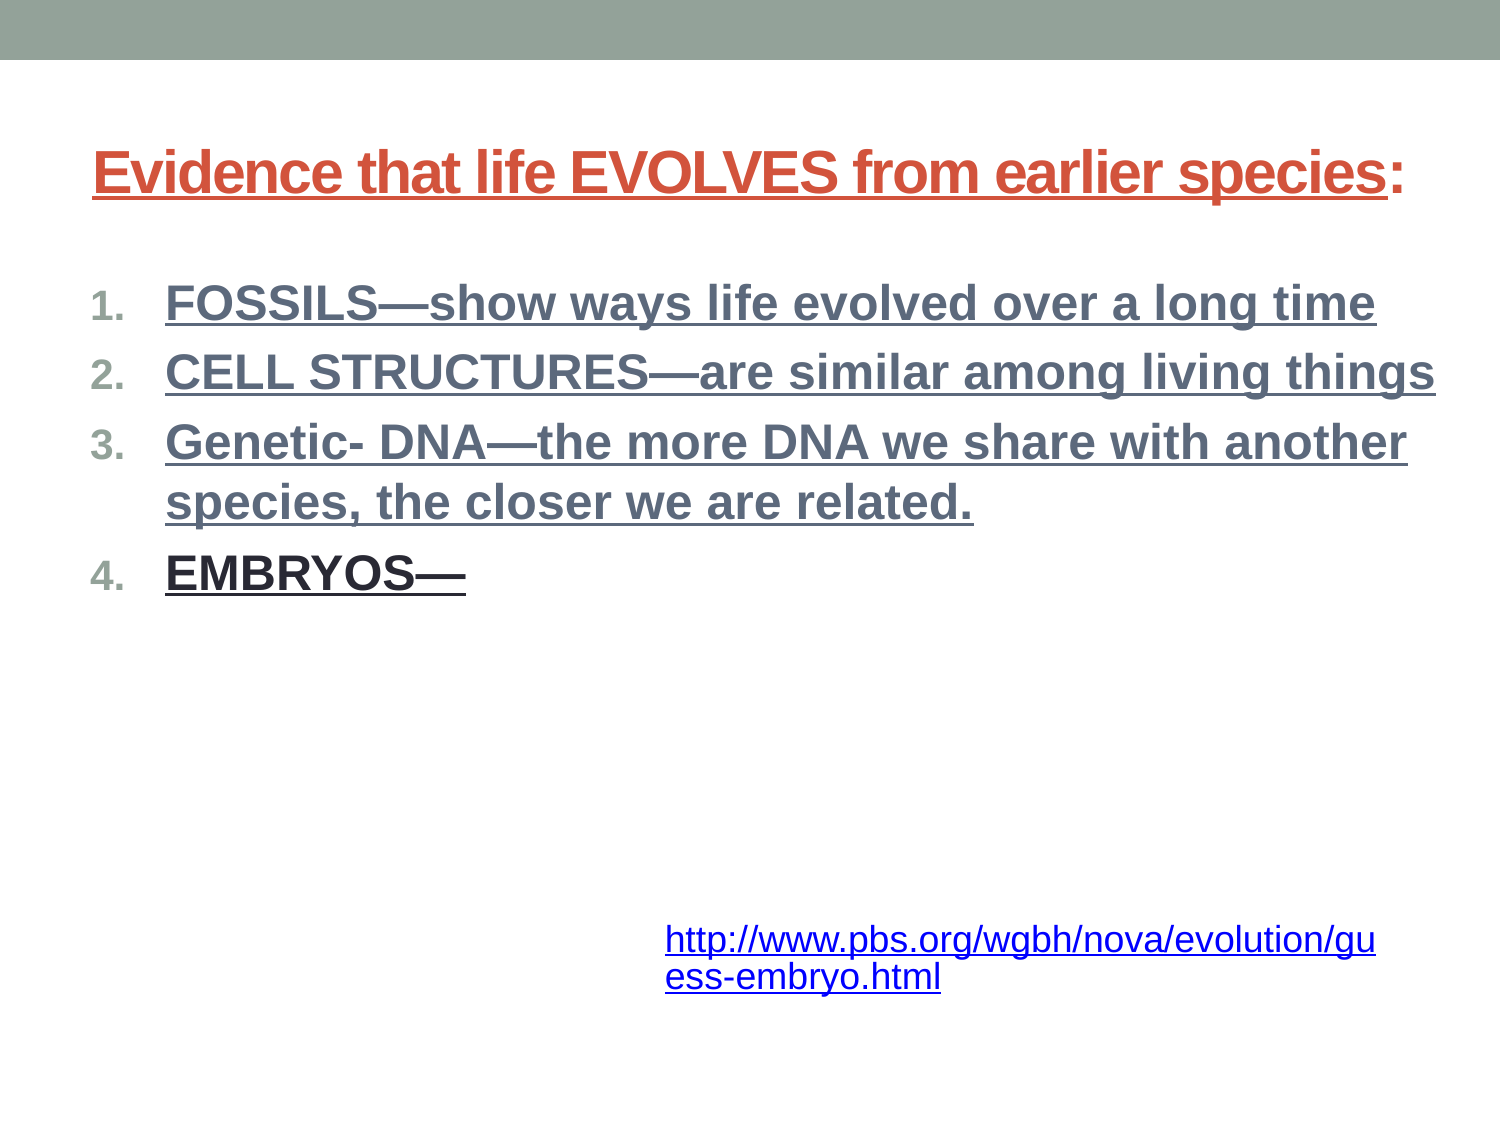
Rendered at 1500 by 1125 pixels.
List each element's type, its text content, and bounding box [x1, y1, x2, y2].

title Evidence that life EVOLVES from earlier species: [75, 87, 1425, 250]
text_box [662, 899, 1413, 961]
list FOSSILS—show ways life evolved over a long time CELL STRUCTURES—are similar among living things Genetic- DNA—the more DNA we share with another species, the closer we are related. EMBRYOS— [75, 262, 1475, 1063]
text_box http://www.pbs.org/wgbh/nova/evolution/guess-embryo.html [649, 907, 1400, 968]
